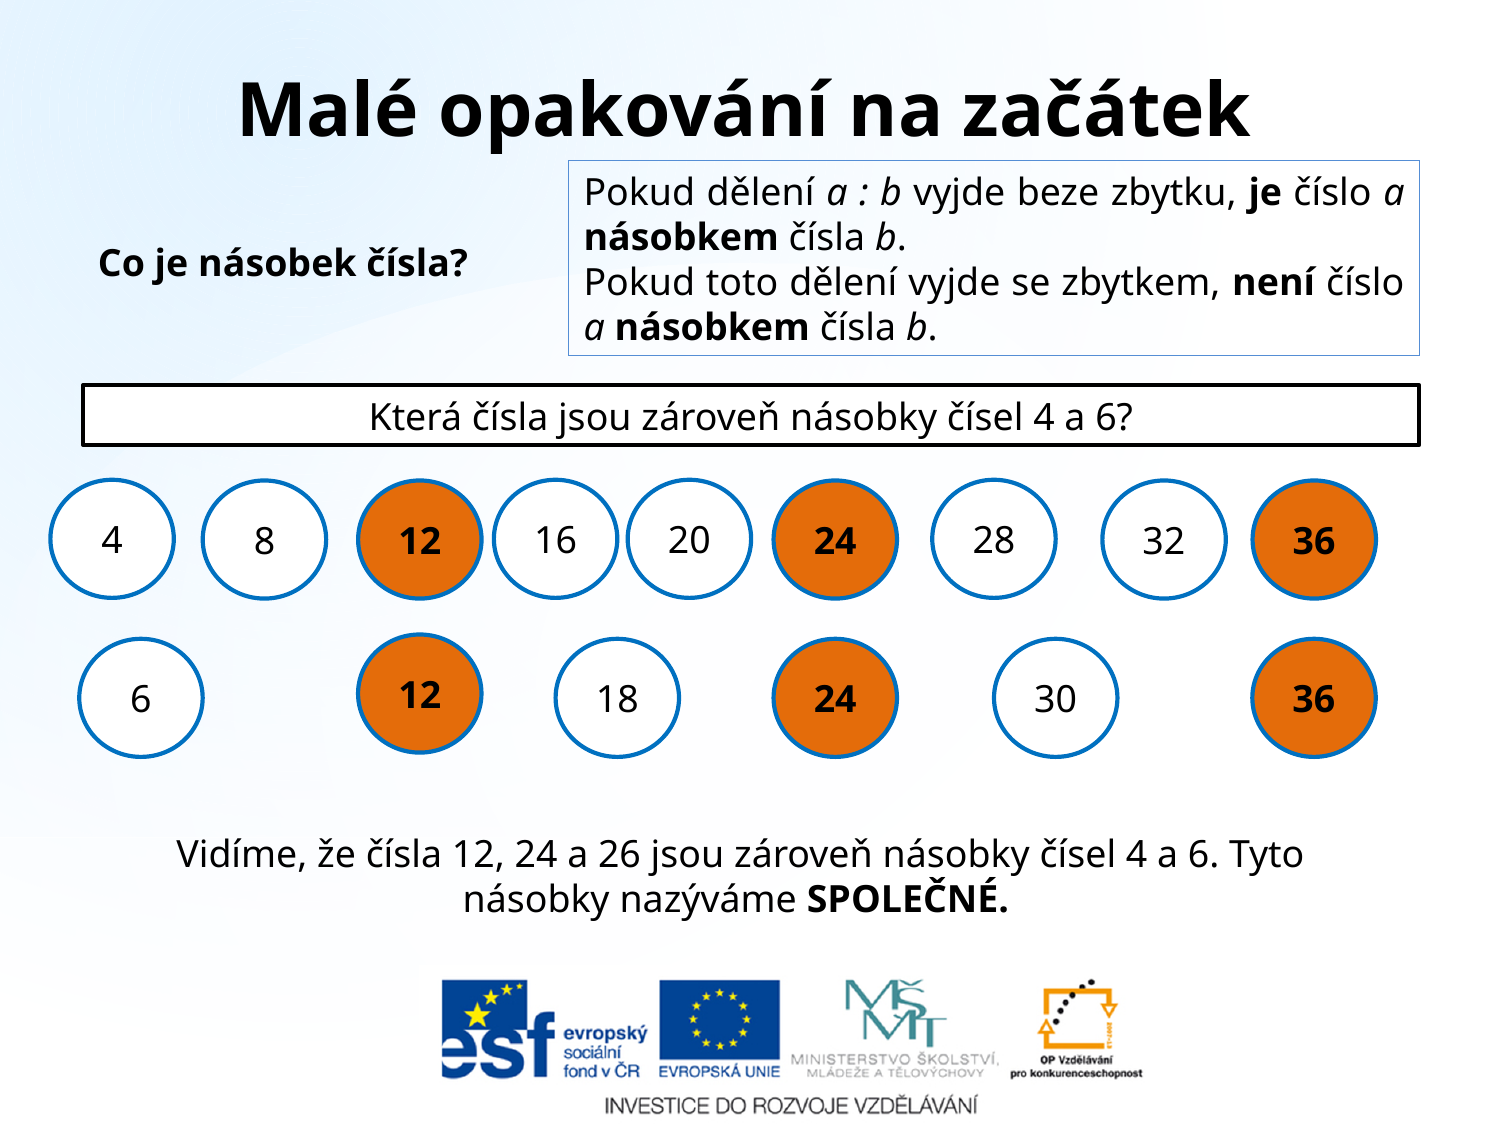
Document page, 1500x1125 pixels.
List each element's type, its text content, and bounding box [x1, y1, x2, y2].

text_box Co je násobek čísla? [83, 231, 556, 292]
text_box 8 [200, 478, 329, 601]
text_box 36 [1250, 636, 1378, 760]
text_box 30 [991, 636, 1120, 760]
text_box 24 [771, 636, 900, 760]
text_box 32 [1100, 478, 1228, 601]
text_box 24 [771, 478, 900, 601]
picture [419, 964, 1165, 1125]
text_box Která čísla jsou zároveň násobky čísel 4 a 6? [81, 383, 1421, 447]
text_box 4 [48, 477, 176, 600]
text_box 28 [930, 477, 1058, 600]
text_box 16 [491, 477, 620, 600]
text_box Vidíme, že čísla 12, 24 a 26 jsou zároveň násobky čísel 4 a 6. Tyto násobky nazýváme SPOLEČNÉ. [141, 822, 1341, 927]
text_box Malé opakování na začátek [112, 54, 1376, 160]
text_box 6 [77, 636, 205, 760]
text_box 36 [1250, 478, 1379, 601]
text_box 12 [356, 478, 484, 601]
text_box Pokud dělení a : b vyjde beze zbytku, je číslo a násobkem čísla b. Pokud toto dělení vyjde se zbytkem, není číslo a násobkem čísla b. [568, 160, 1420, 356]
text_box 18 [553, 636, 682, 760]
text_box 12 [355, 632, 484, 755]
text_box 20 [625, 477, 754, 600]
